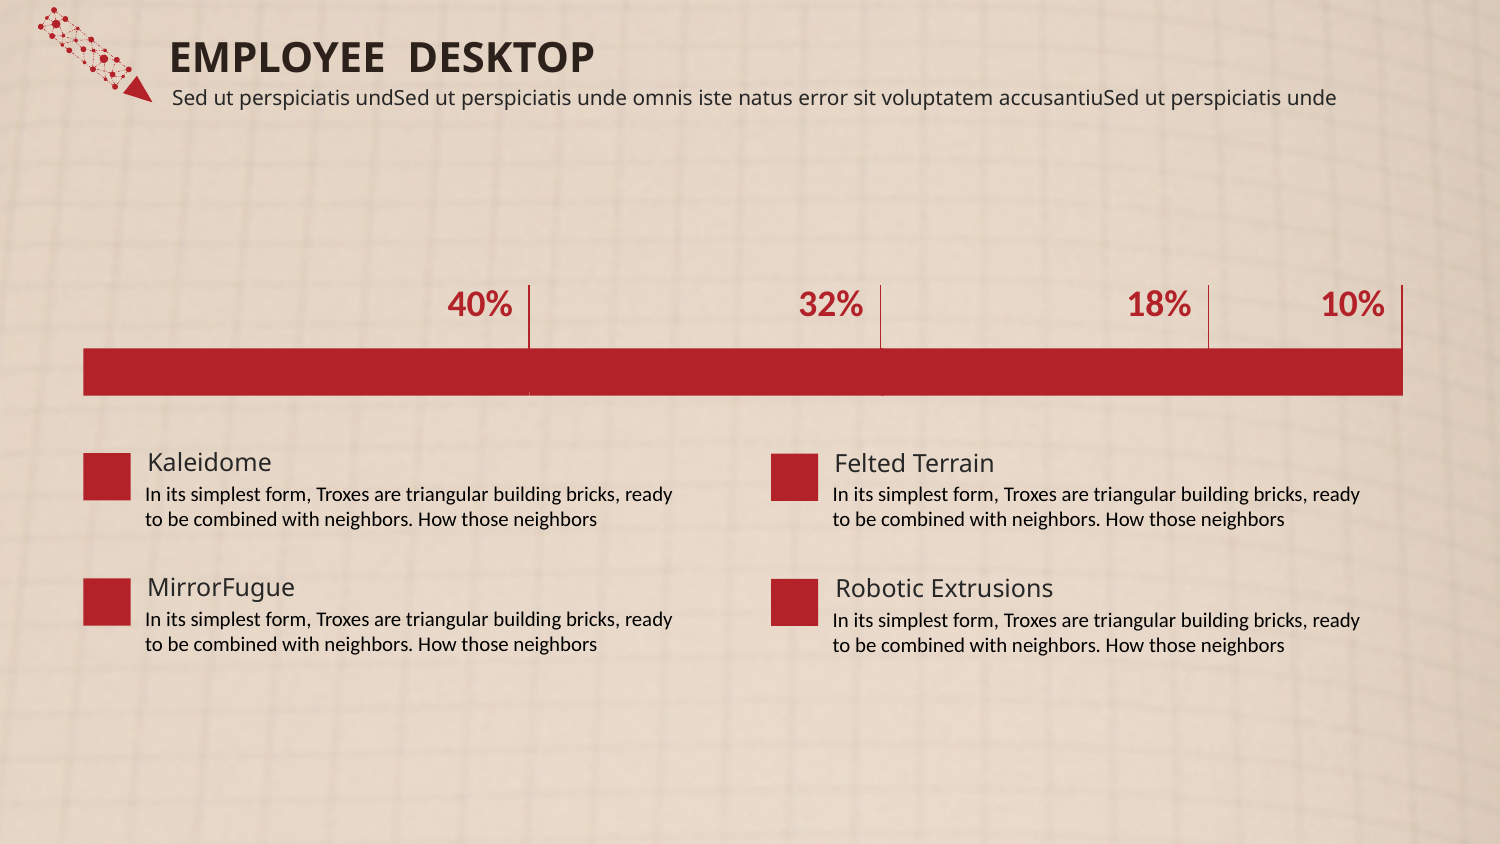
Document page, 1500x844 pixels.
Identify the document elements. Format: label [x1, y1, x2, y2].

text_box [39, 4, 154, 108]
picture [0, 0, 1500, 844]
